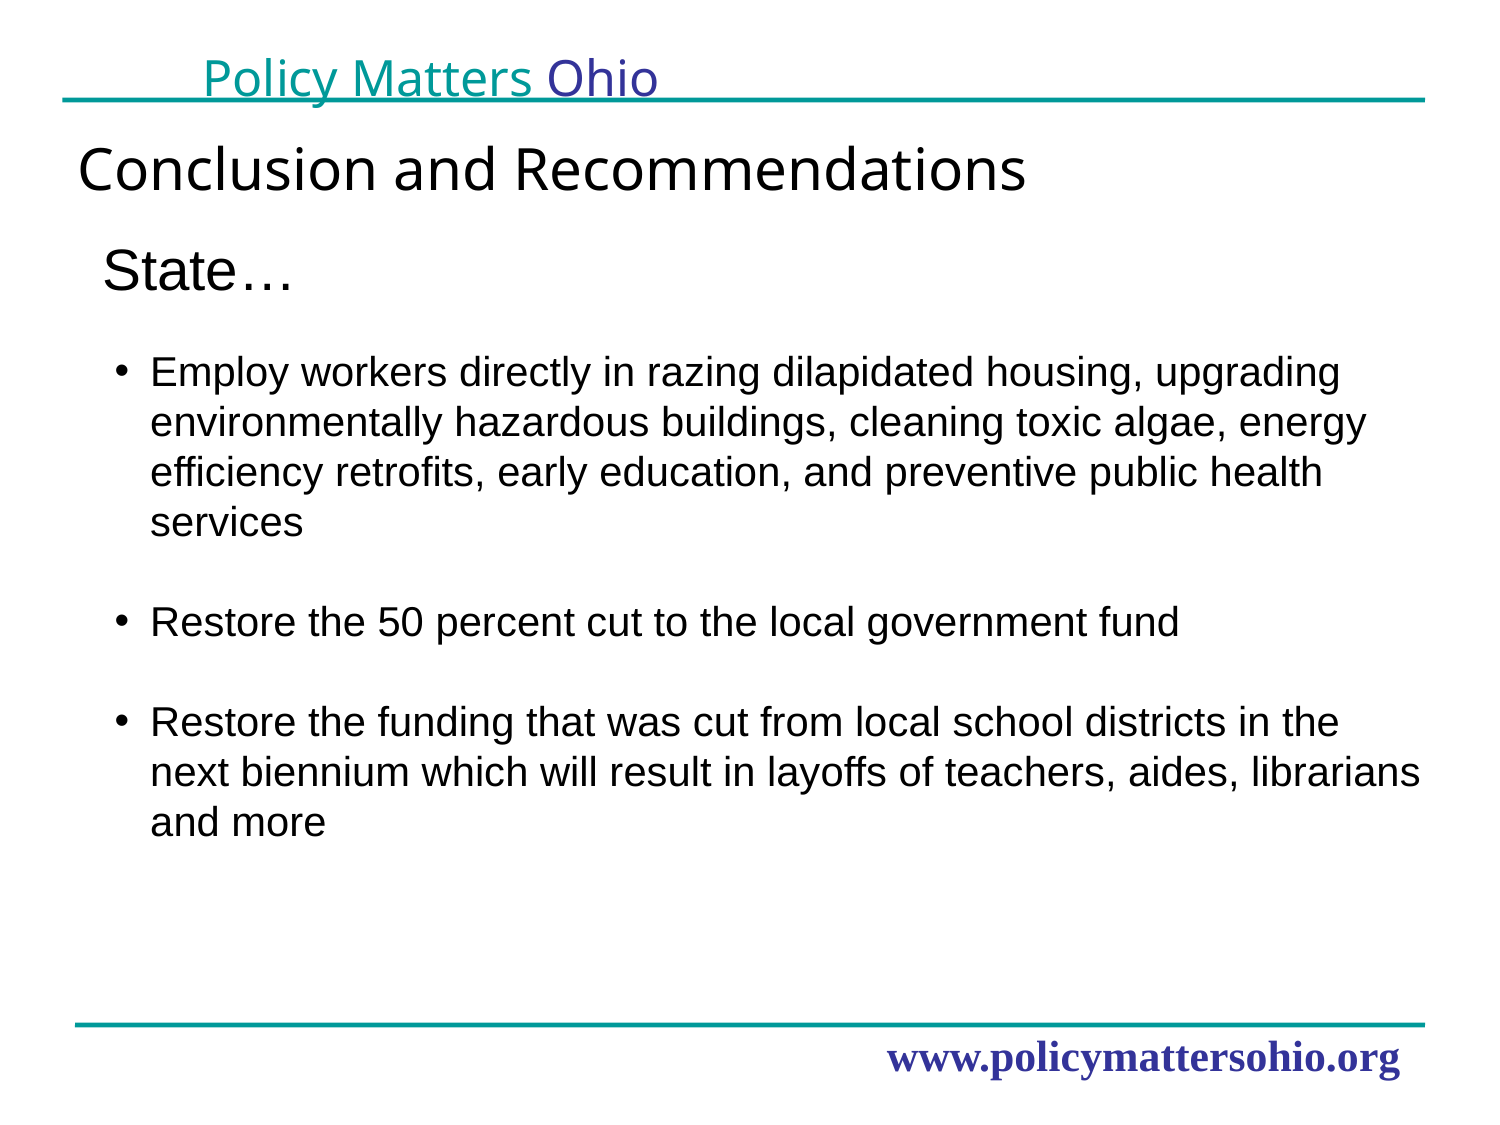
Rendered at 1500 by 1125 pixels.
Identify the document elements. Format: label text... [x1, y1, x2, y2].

text_box [662, 1025, 1438, 1086]
text_box Conclusion and Recommendations [62, 125, 1300, 210]
text_box Employ workers directly in razing dilapidated housing, upgrading environmentally hazardous buildings, cleaning toxic algae, energy efficiency retrofits, early education, and preventive public health services Restore the 50 percent cut to the local government fund Restore the funding that was cut from local school districts in the next biennium which will result in layoffs of teachers, aides, librarians and more [99, 337, 1438, 903]
text_box Policy Matters Ohio [99, 46, 763, 125]
text_box www.policymattersohio.org [787, 1027, 1500, 1125]
text_box State… [87, 224, 438, 310]
